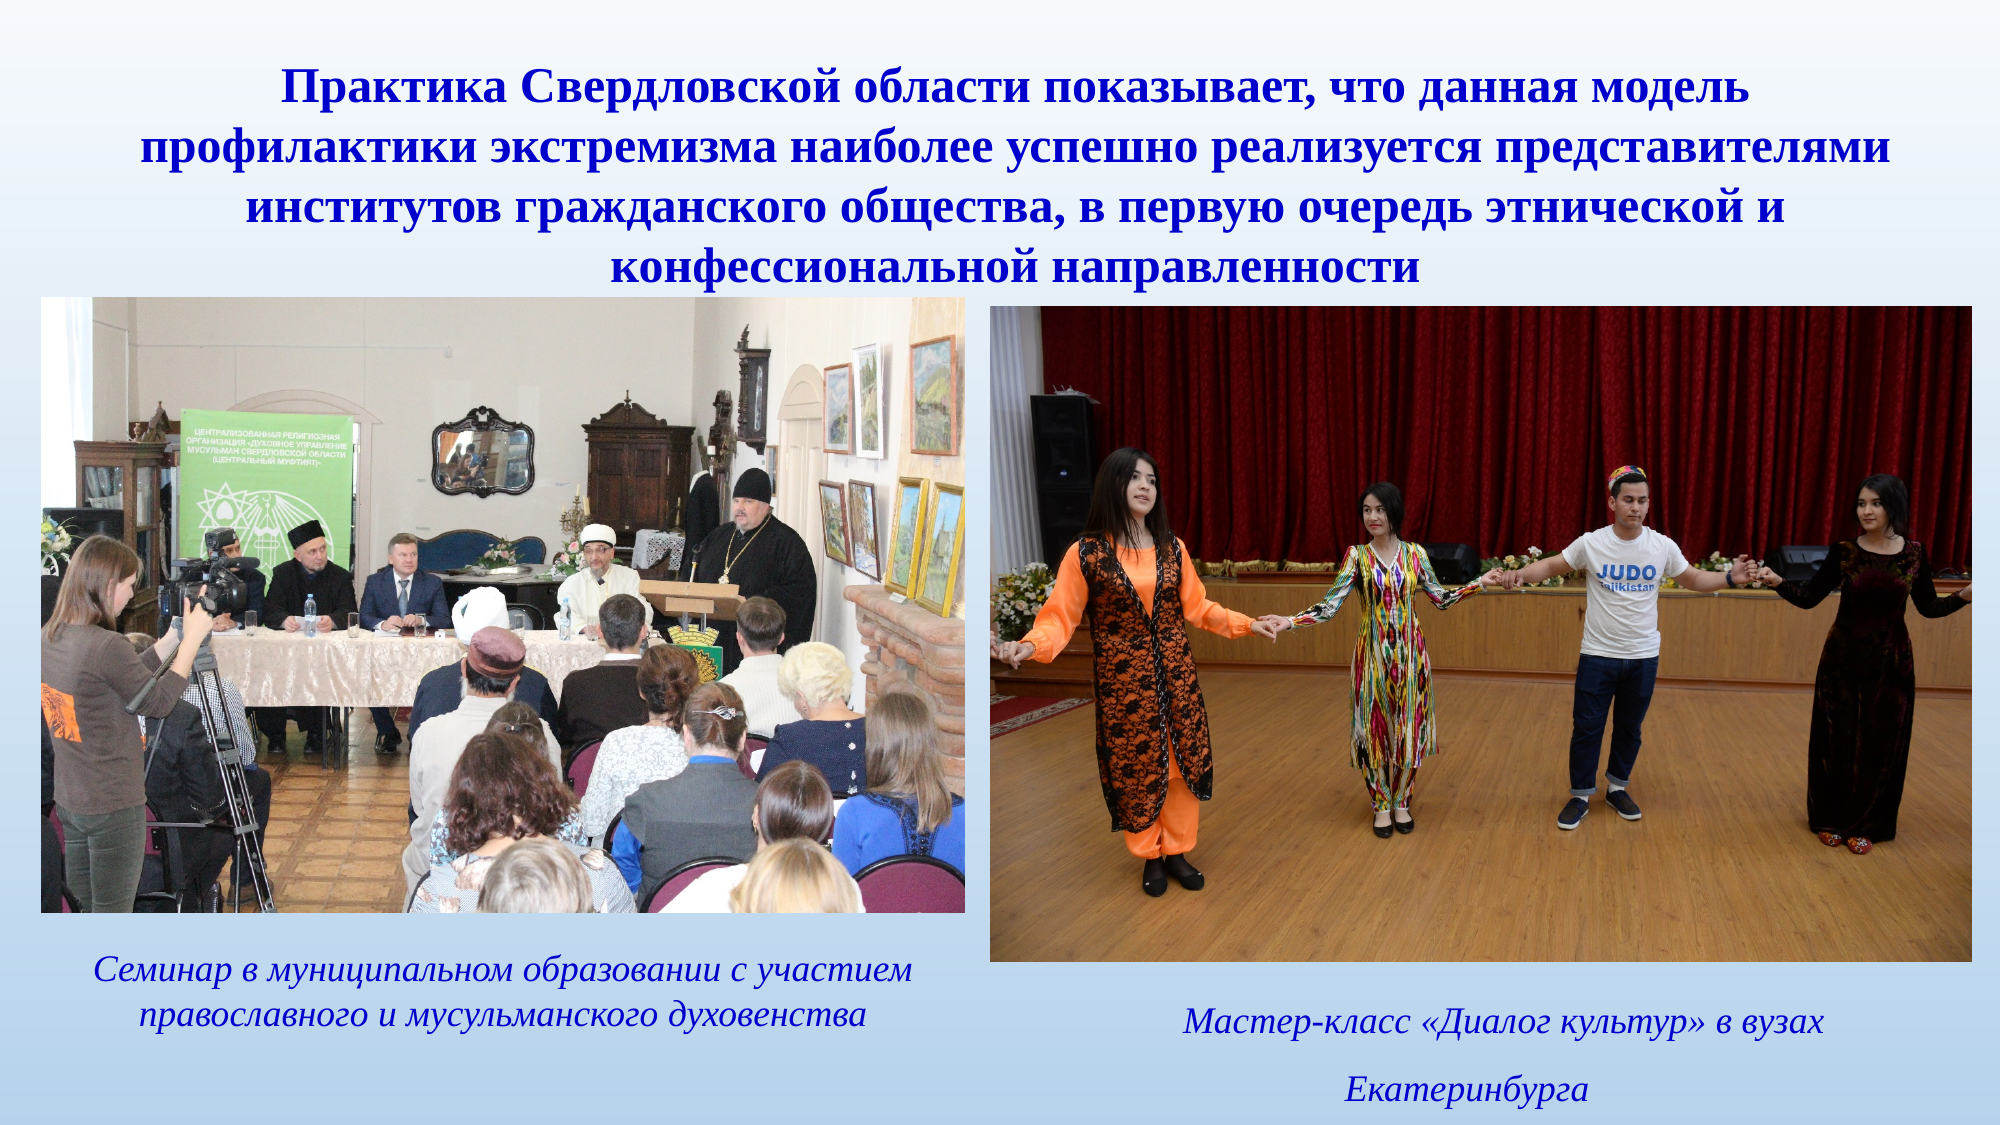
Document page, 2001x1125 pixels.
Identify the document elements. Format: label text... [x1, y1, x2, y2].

picture [41, 297, 965, 913]
text_box Семинар в муниципальном образовании с участием православного и мусульманского духовенства [63, 936, 943, 1042]
picture [990, 306, 1972, 962]
text_box Мастер-класс «Диалог культур» в вузах Екатеринбурга [1004, 966, 1930, 1049]
text_box Практика Свердловской области показывает, что данная модель профилактики экстремизма наиболее успешно реализуется представителями институтов гражданского общества, в первую очередь этнической и конфессиональной направленности [91, 44, 1940, 300]
